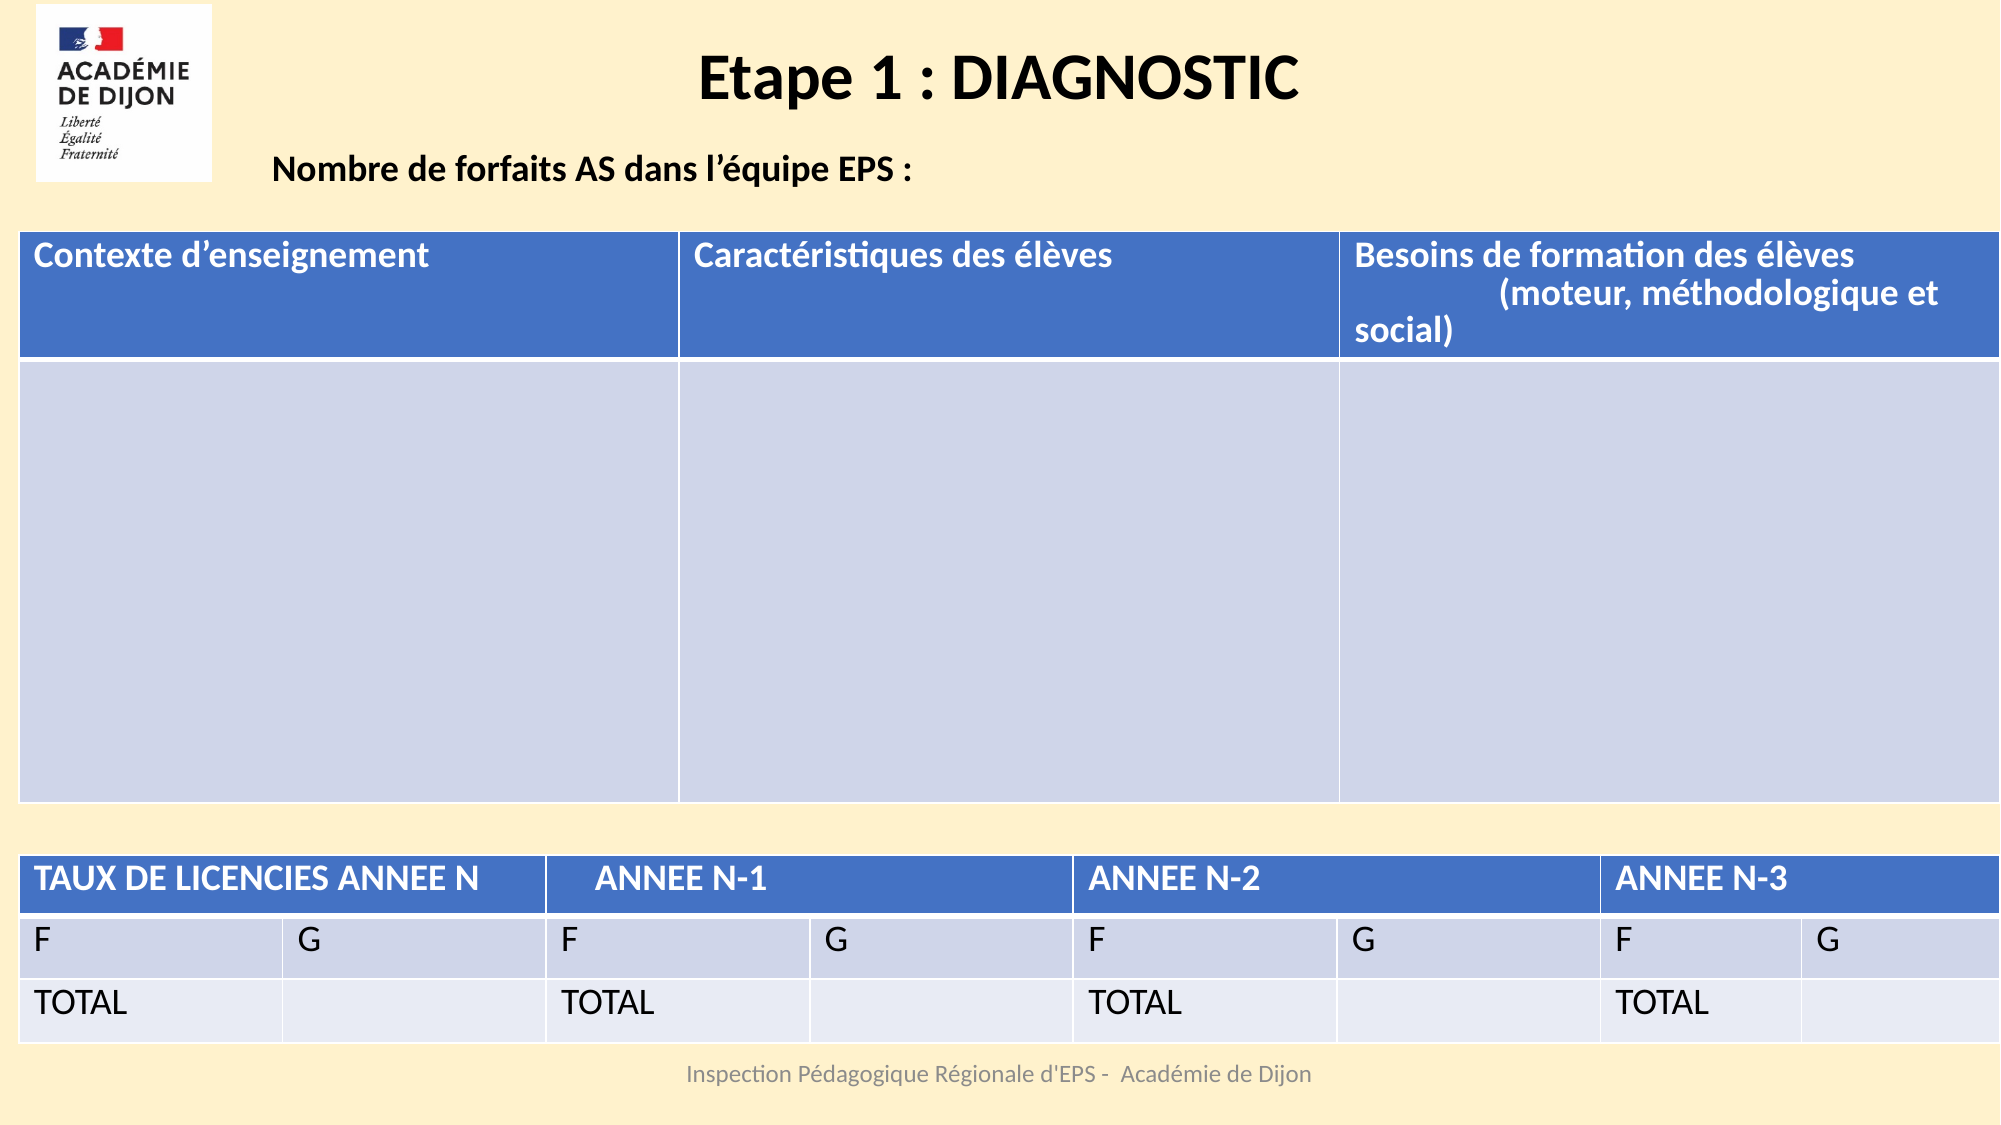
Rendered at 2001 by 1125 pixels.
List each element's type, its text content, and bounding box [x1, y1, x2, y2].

table_cell [811, 980, 1072, 1042]
table_cell F [547, 919, 809, 978]
table_cell [1338, 980, 1600, 1042]
table_cell [680, 362, 1339, 802]
table_cell [283, 980, 545, 1042]
table_header ANNEE N-1 [547, 856, 1072, 913]
table_cell [1802, 980, 1999, 1042]
table_cell G [811, 919, 1072, 978]
table_cell G [283, 919, 545, 978]
table_cell TOTAL [1601, 980, 1801, 1042]
table_cell TOTAL [20, 980, 282, 1042]
table_cell [20, 362, 678, 802]
picture [36, 4, 212, 182]
table_cell G [1338, 919, 1600, 978]
table_cell G [1802, 919, 1999, 978]
table_cell F [20, 919, 282, 978]
text_box Nombre de forfaits AS dans l’équipe EPS : [257, 137, 1200, 197]
table_cell [1340, 362, 1999, 802]
table_header ANNEE N-3 [1601, 856, 1999, 913]
table_header ANNEE N-2 [1074, 856, 1600, 913]
table_cell TOTAL [1074, 980, 1336, 1042]
table_header Besoins de formation des élèves (moteur, méthodologique et social) [1340, 232, 1999, 357]
text_box Etape 1 : DIAGNOSTIC [683, 25, 1368, 121]
table_cell TOTAL [547, 980, 809, 1042]
footer Inspection Pédagogique Régionale d'EPS - Académie de Dijon [662, 1044, 1338, 1103]
table_header Contexte d’enseignement [20, 232, 678, 357]
table_header Caractéristiques des élèves [680, 232, 1339, 357]
table_cell F [1074, 919, 1336, 978]
table_cell F [1601, 919, 1801, 978]
table_header TAUX DE LICENCIES ANNEE N [20, 856, 545, 913]
